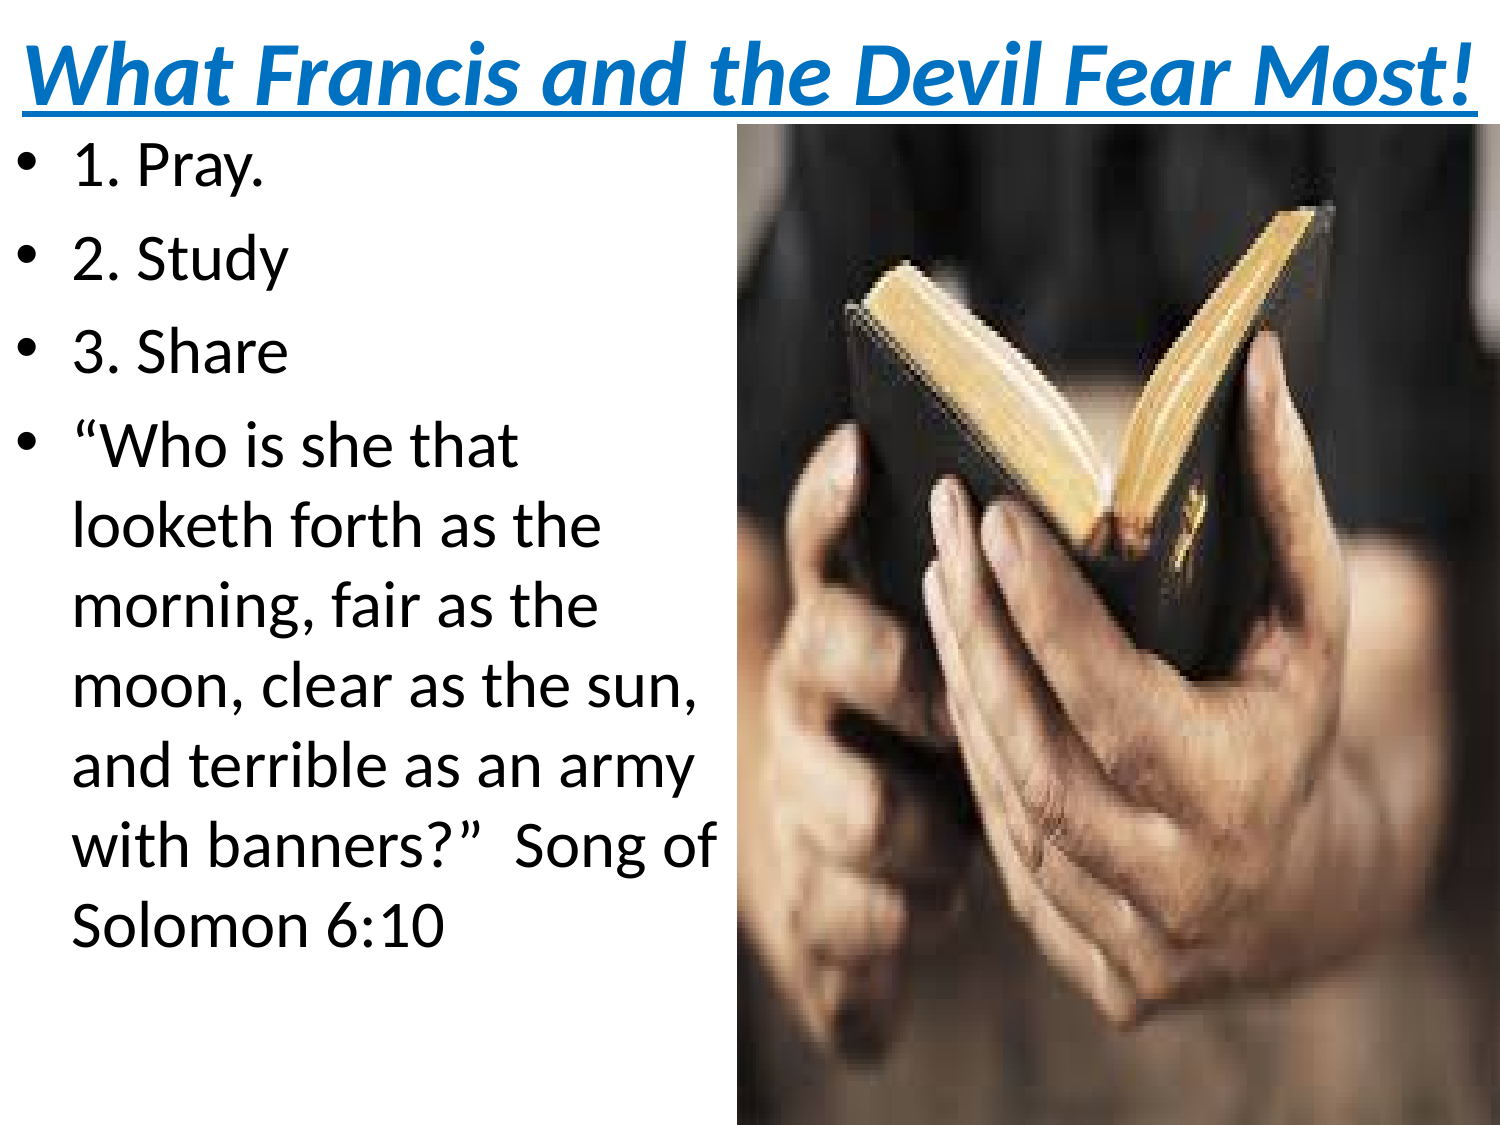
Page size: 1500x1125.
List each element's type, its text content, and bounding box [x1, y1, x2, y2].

list 1. Pray. 2. Study 3. Share “Who is she that looketh forth as the morning, fair as the moon, clear as the sun, and terrible as an army with banners?” Song of Solomon 6:10 [0, 112, 738, 1125]
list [737, 124, 1500, 1125]
title What Francis and the Devil Fear Most! [0, 0, 1500, 124]
